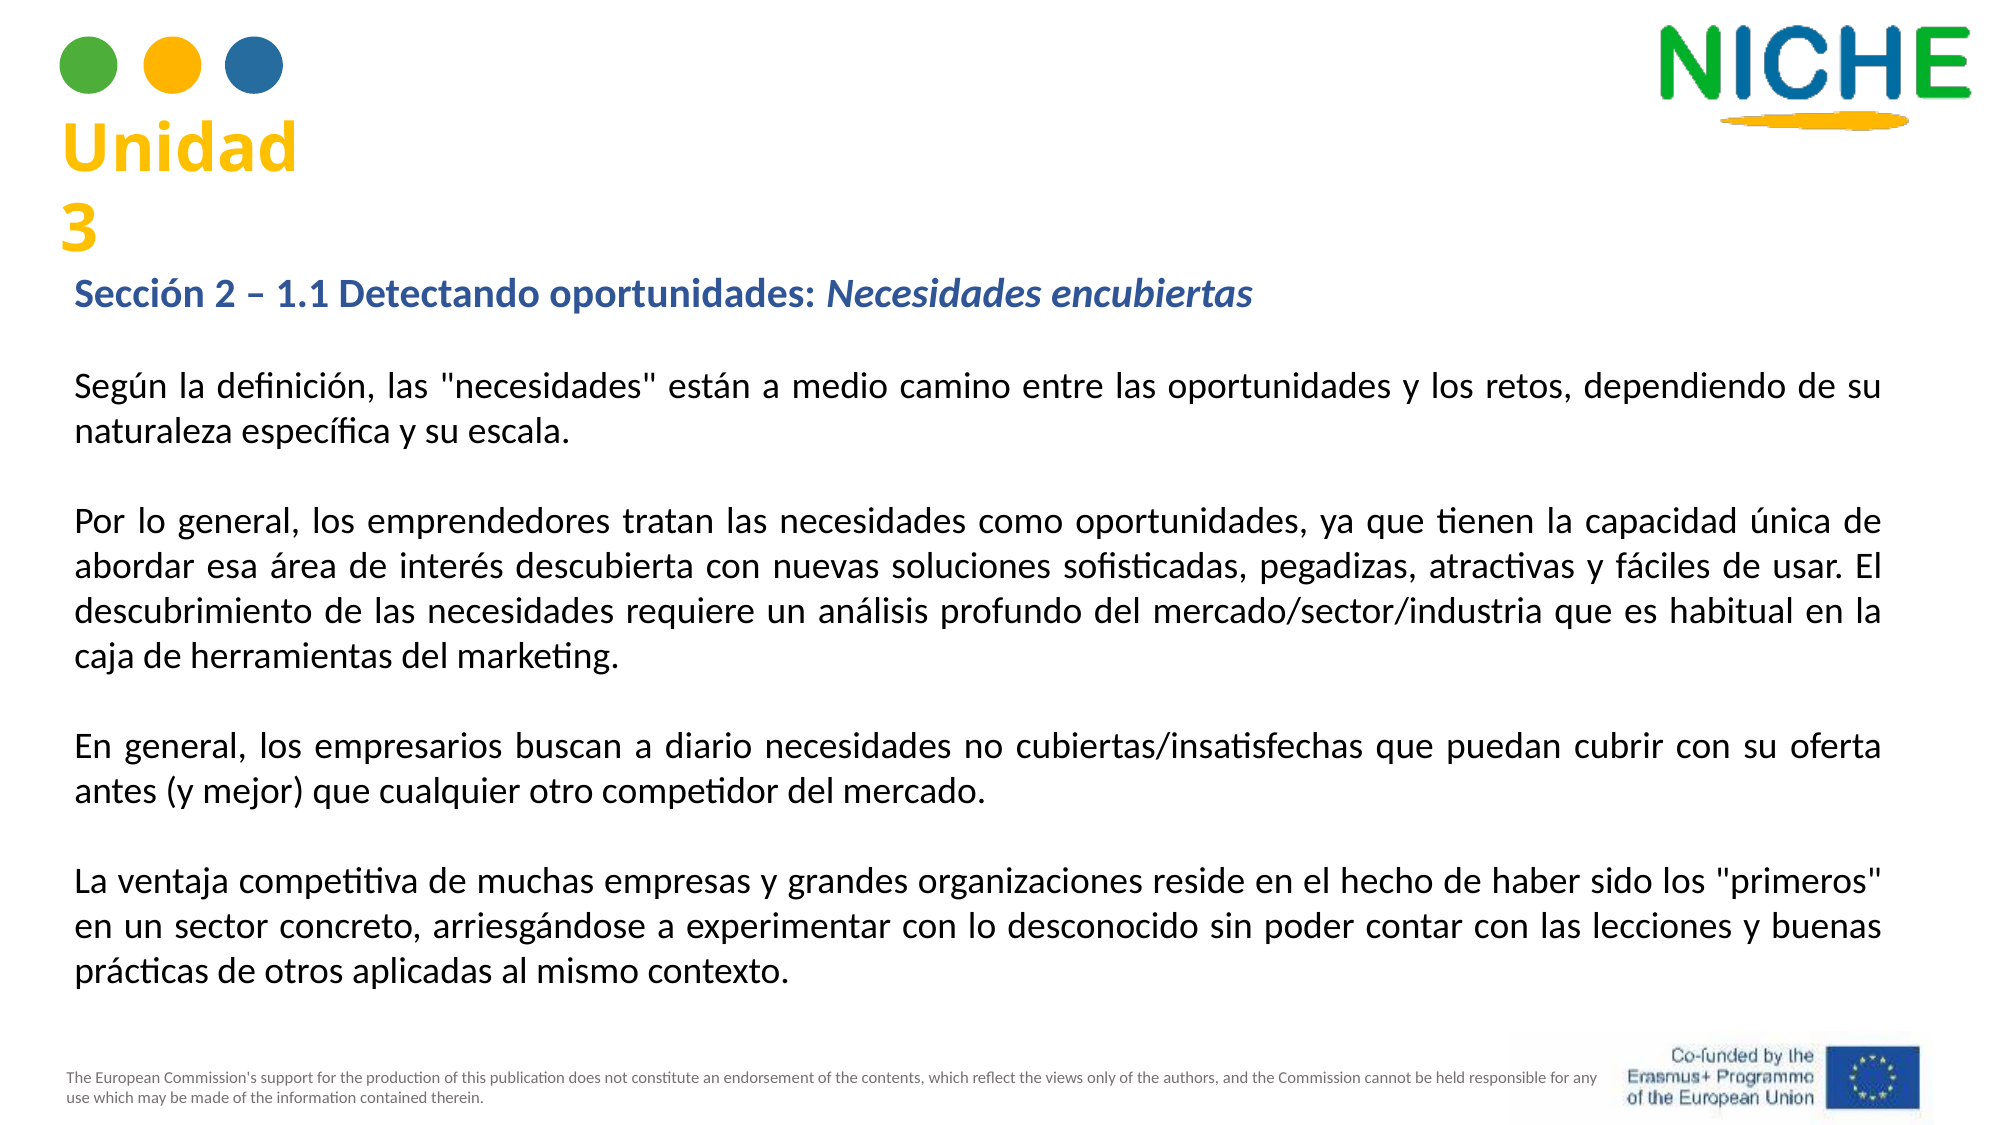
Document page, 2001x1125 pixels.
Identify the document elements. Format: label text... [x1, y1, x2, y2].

picture [1633, 0, 1998, 145]
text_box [59, 36, 283, 94]
text_box The European Commission's support for the production of this publication does not constitute an endorsement of the contents, which reflect the views only of the authors, and the Commission cannot be held responsible for any use which may be made of the information contained therein. [51, 1059, 1510, 1114]
text_box Unidad 3 [46, 96, 344, 272]
text_box Sección 2 – 1.1 Detectando oportunidades: Necesidades encubiertas Según la definición, las "necesidades" están a medio camino entre las oportunidades y los retos, dependiendo de su naturaleza específica y su escala. Por lo general, los emprendedores tratan las necesidades como oportunidades, ya que tienen la capacidad única de abordar esa área de interés descubierta con nuevas soluciones sofisticadas, pegadizas, atractivas y fáciles de usar. El descubrimiento de las necesidades requiere un análisis profundo del mercado/sector/industria que es habitual en la caja de herramientas del marketing. En general, los empresarios buscan a diario necesidades no cubiertas/insatisfechas que puedan cubrir con su oferta antes (y mejor) que cualquier otro competidor del mercado. La ventaja competitiva de muchas empresas y grandes organizaciones reside en el hecho de haber sido los "primeros" en un sector concreto, arriesgándose a experimentar con lo desconocido sin poder contar con las lecciones y buenas prácticas de otros aplicadas al mismo contexto. [59, 258, 1900, 999]
picture [1510, 1031, 1934, 1125]
